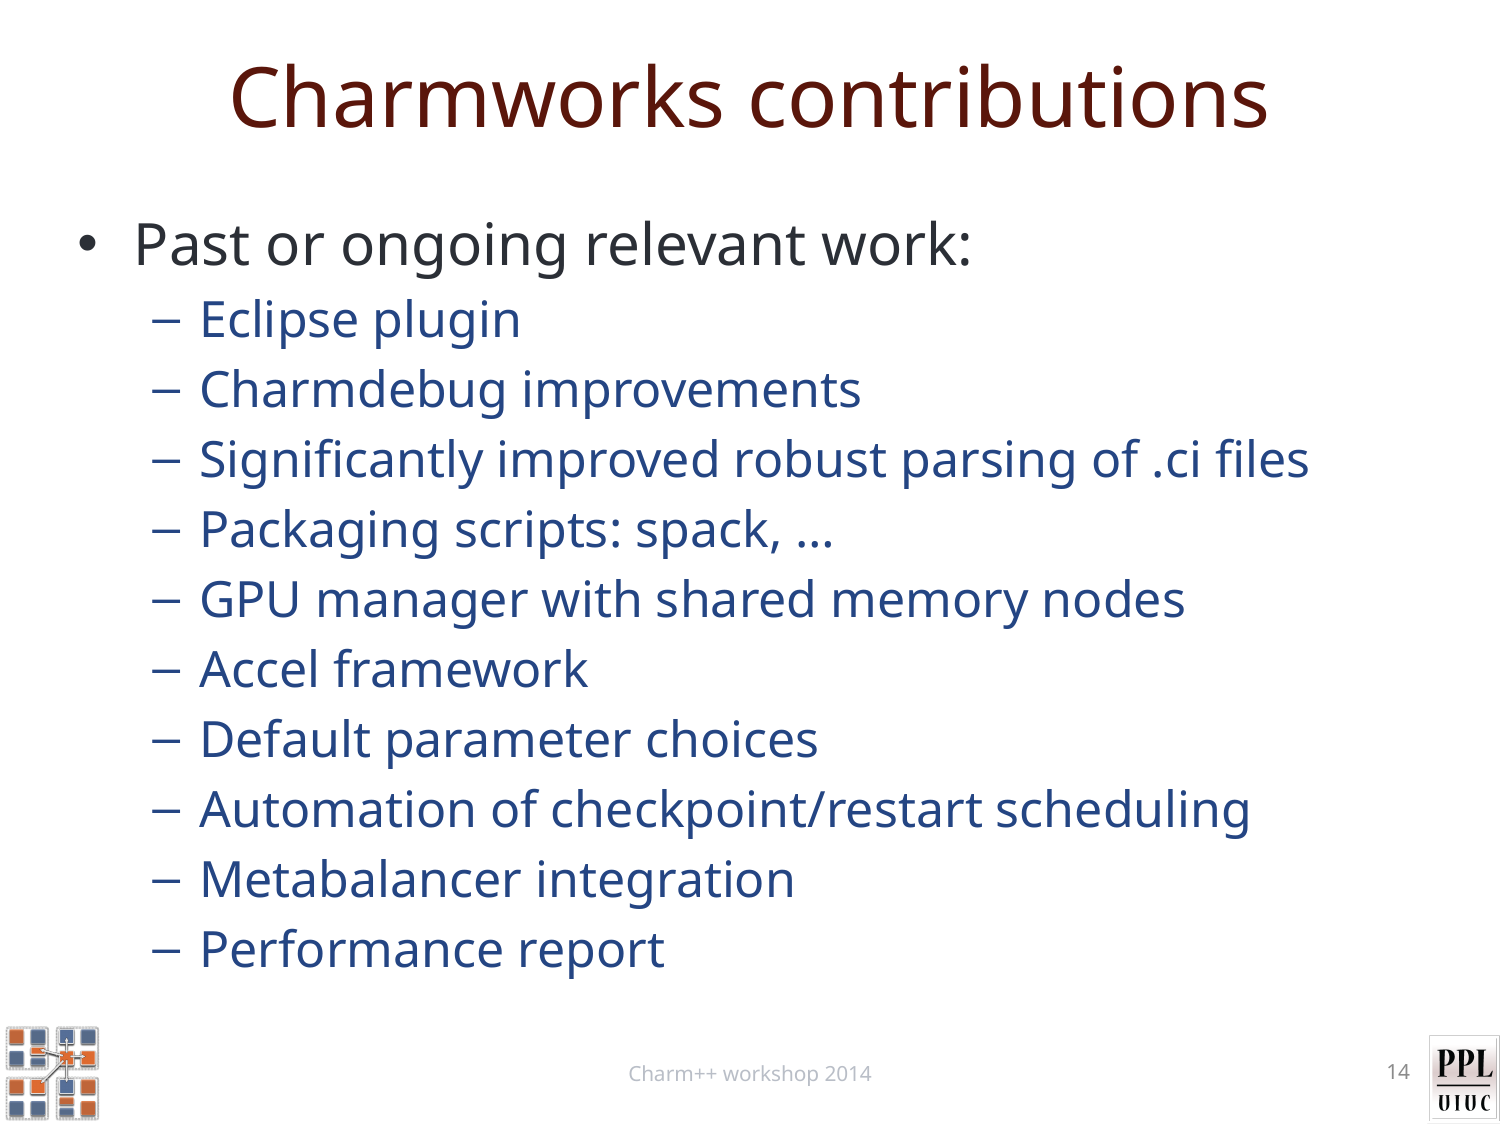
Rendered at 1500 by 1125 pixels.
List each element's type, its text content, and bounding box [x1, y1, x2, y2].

footer Charm++ workshop 2014 [512, 1042, 988, 1103]
picture [1425, 1031, 1500, 1125]
list Past or ongoing relevant work: Eclipse plugin Charmdebug improvements Significantly improved robust parsing of .ci files Packaging scripts: spack, … GPU manager with shared memory nodes Accel framework Default parameter choices Automation of checkpoint/restart scheduling Metabalancer integration Performance report [62, 200, 1425, 1005]
slide_number 14 [1074, 1042, 1425, 1103]
title Charmworks contributions [50, 24, 1450, 163]
picture [2, 1023, 103, 1124]
